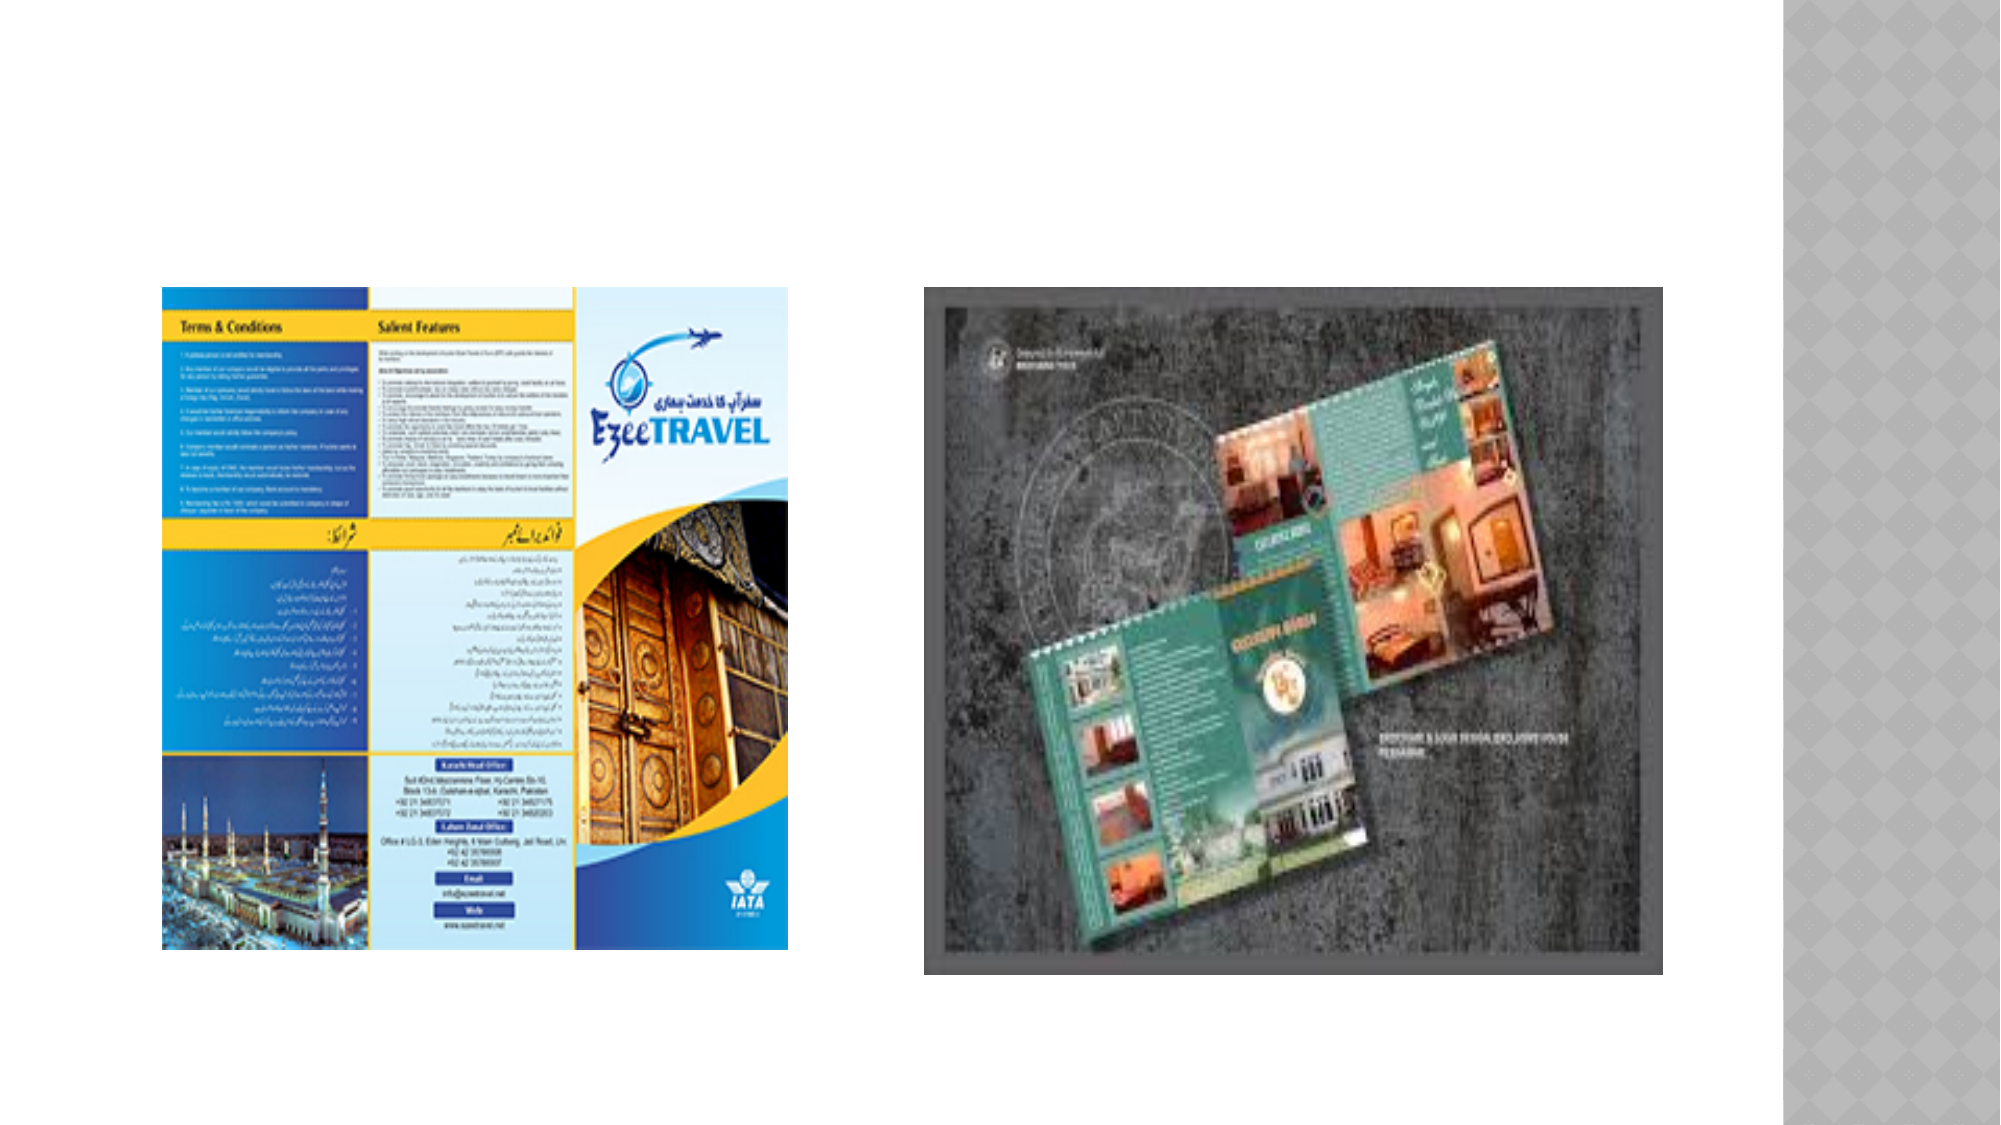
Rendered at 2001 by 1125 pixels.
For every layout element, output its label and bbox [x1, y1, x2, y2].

picture [924, 286, 1663, 976]
picture [162, 286, 788, 951]
